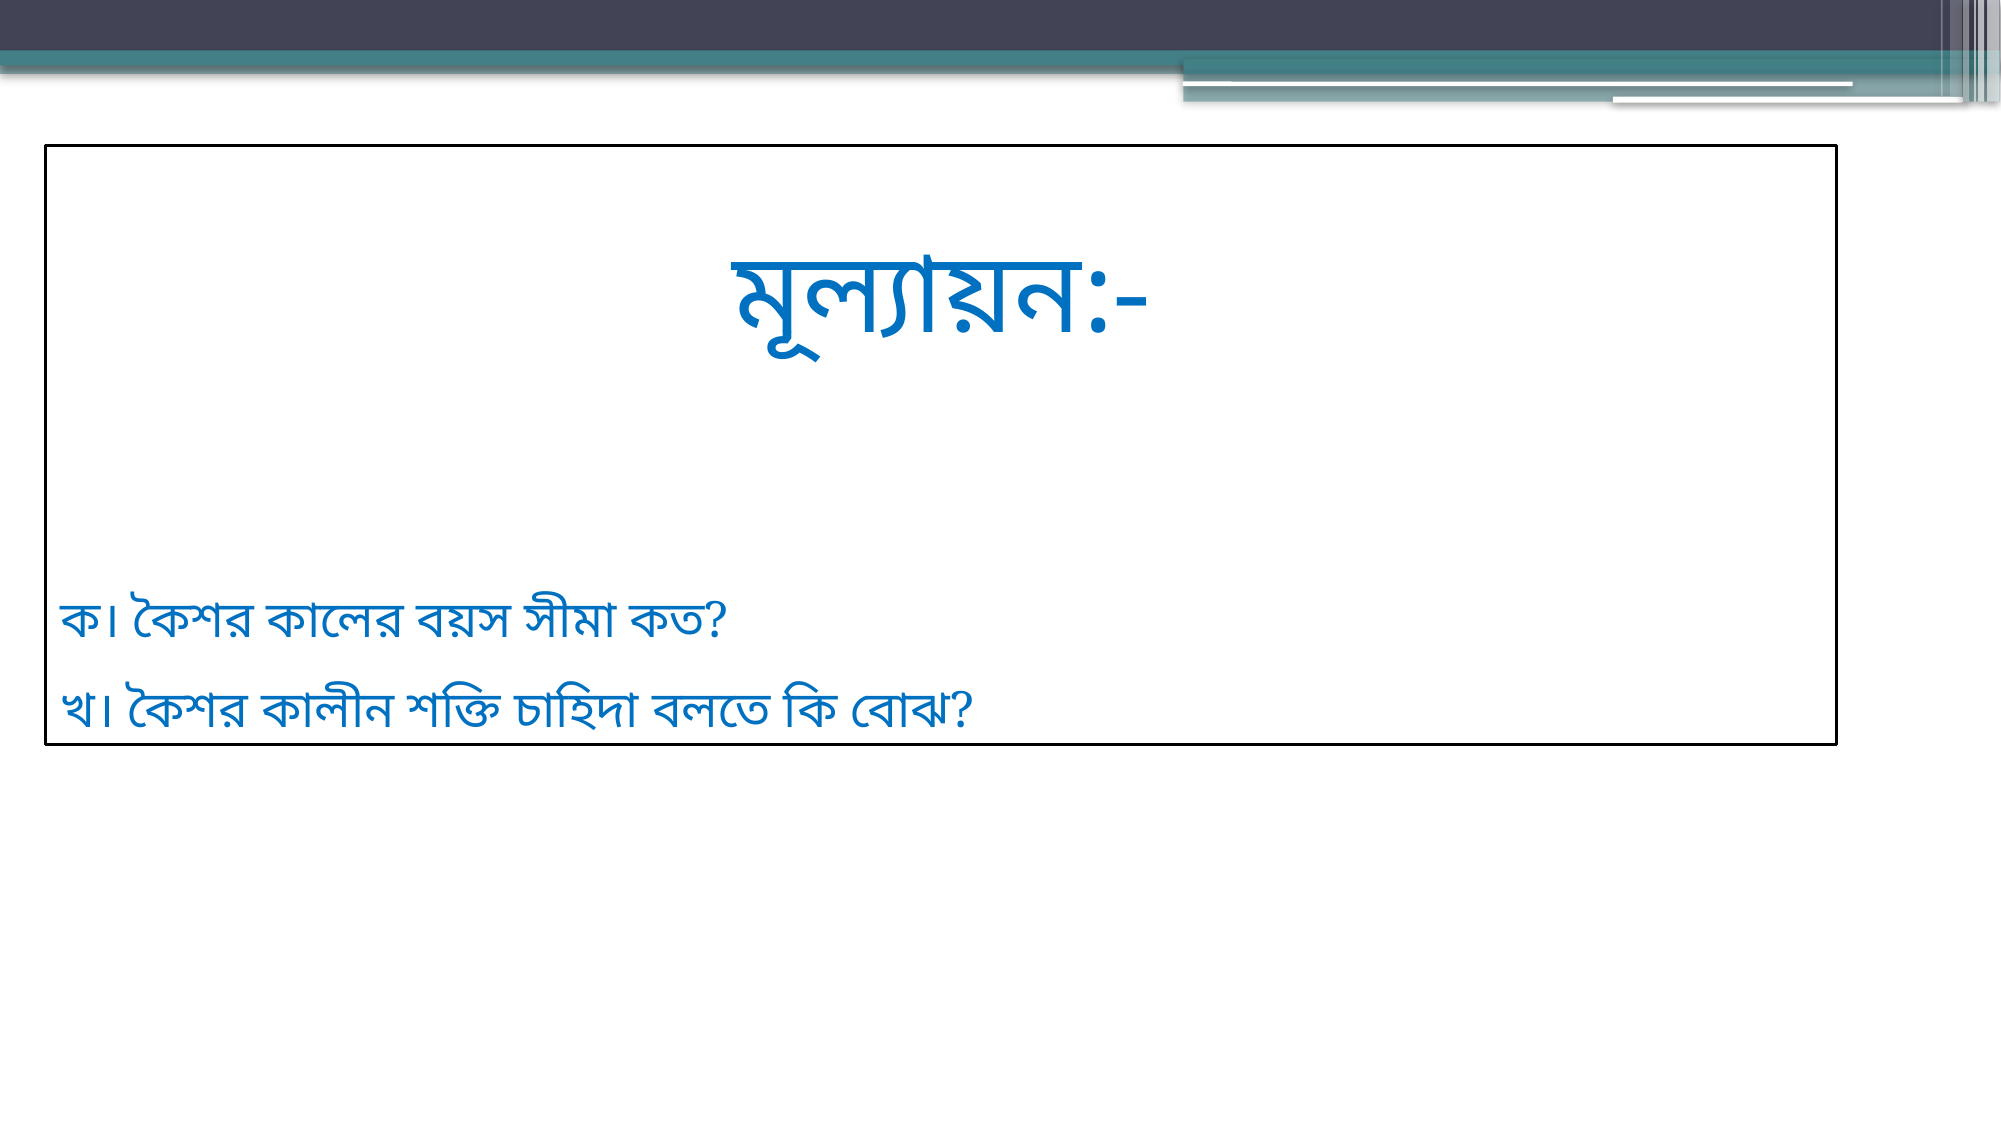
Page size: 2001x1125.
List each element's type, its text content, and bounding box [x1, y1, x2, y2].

text_box মূল্যায়ন:- ক। কৈশর কালের বয়স সীমা কত? খ। কৈশর কালীন শক্তি চাহিদা বলতে কি বোঝ? [44, 144, 1838, 746]
